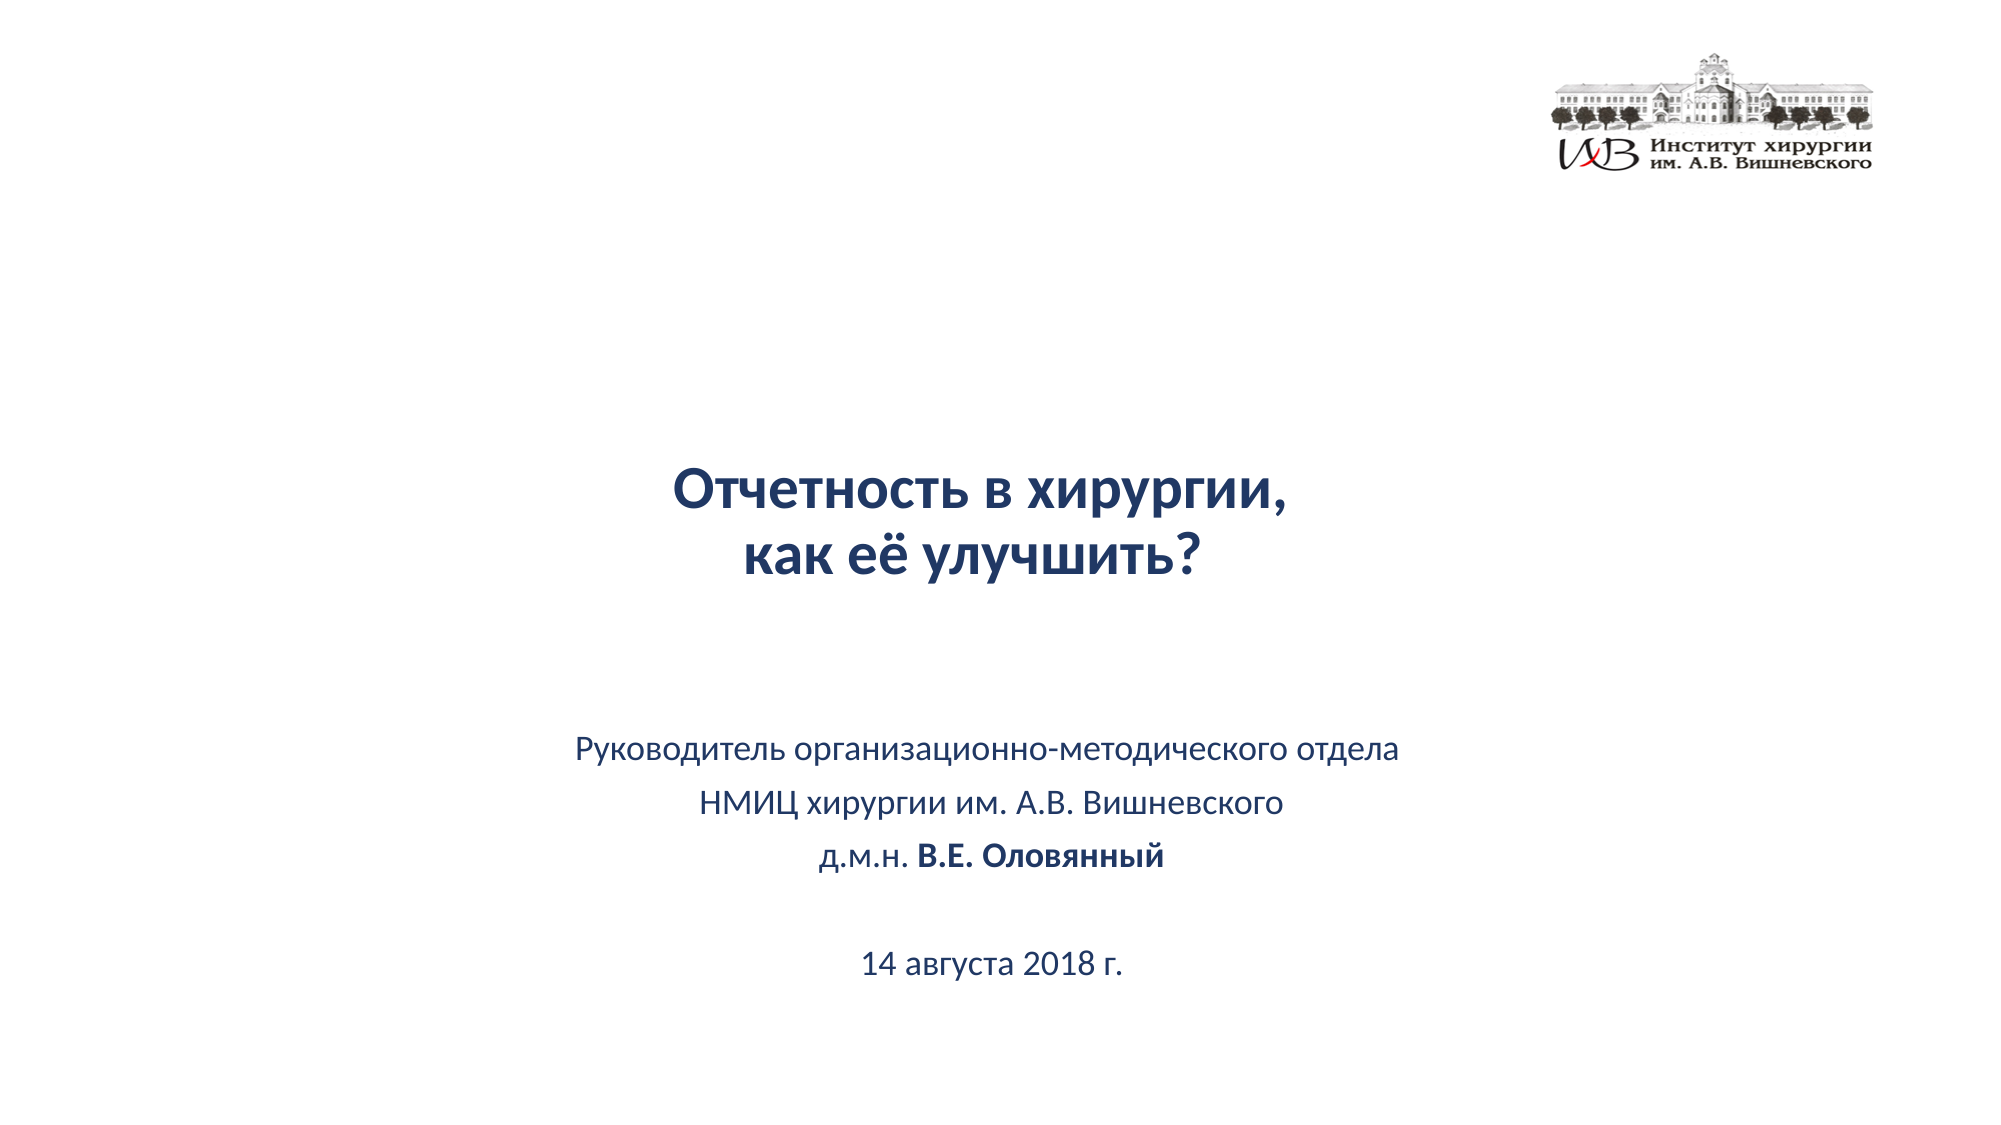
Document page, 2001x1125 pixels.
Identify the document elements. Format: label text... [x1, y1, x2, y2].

subtitle Руководитель организационно-методического отдела НМИЦ хирургии им. А.В. Вишневского д.м.н. В.Е. Оловянный 14 августа 2018 г. [242, 721, 1742, 994]
picture [1539, 49, 1887, 180]
title Отчетность в хирургии, как её улучшить? [230, 203, 1731, 596]
